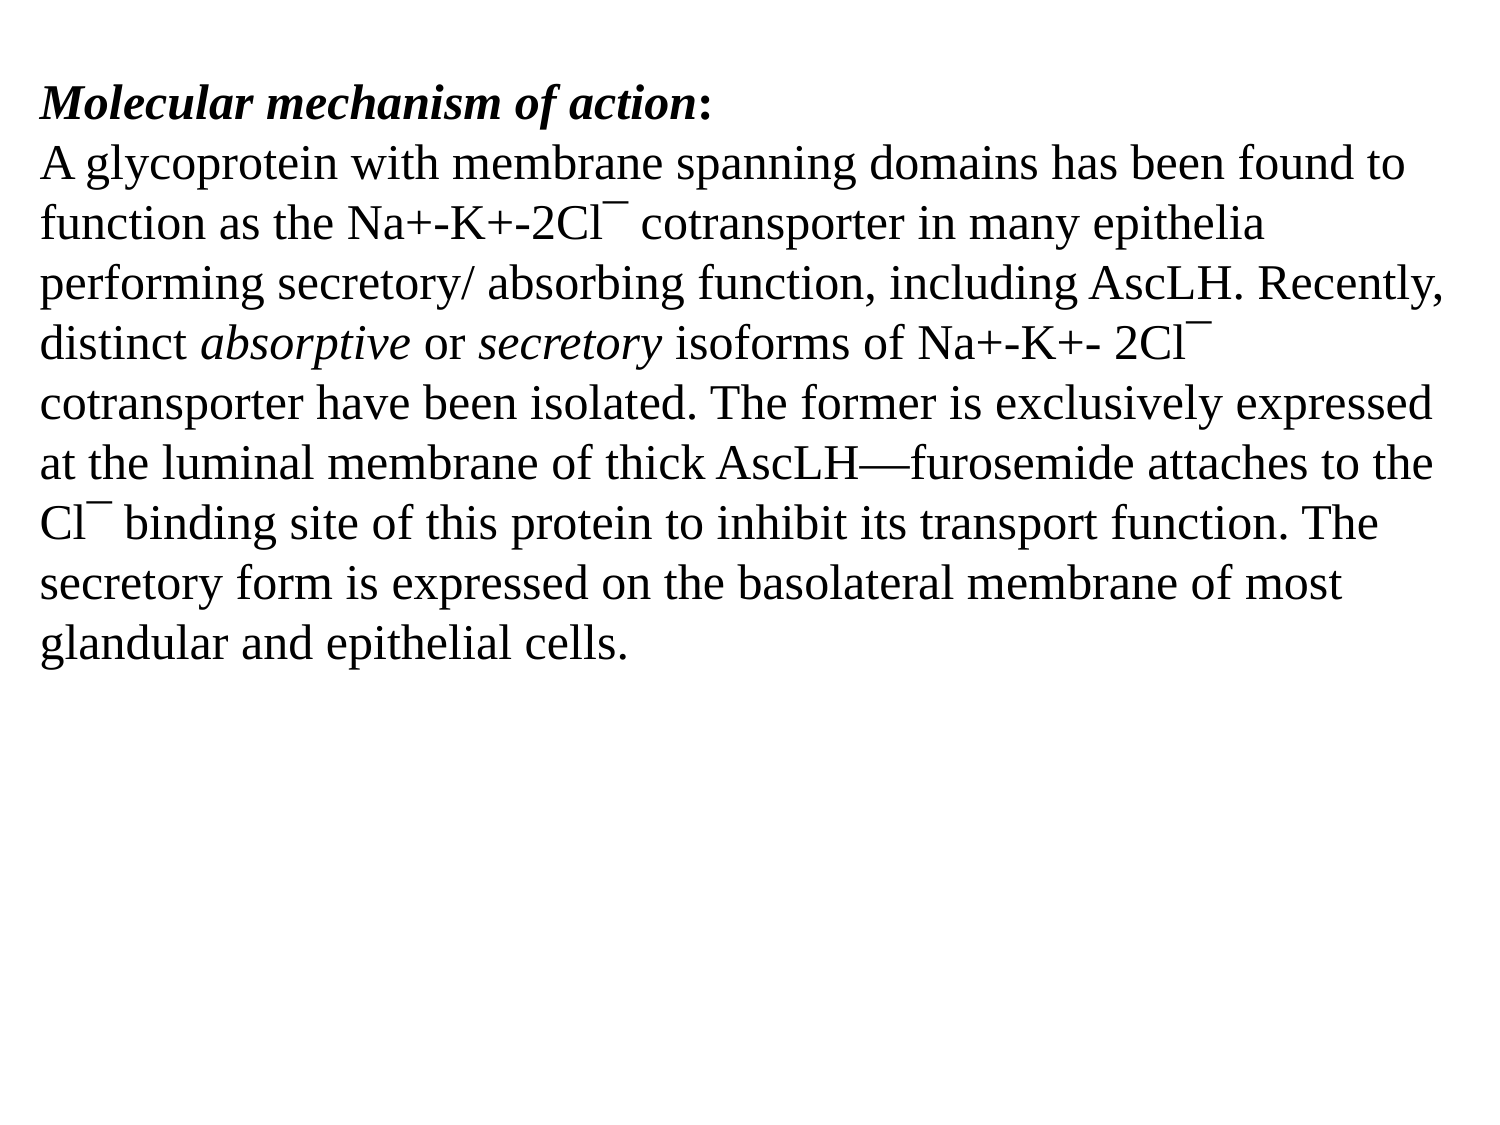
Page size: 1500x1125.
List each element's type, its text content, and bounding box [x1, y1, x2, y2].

text_box Molecular mechanism of action: A glycoprotein with membrane spanning domains has been found to function as the Na+-K+-2Cl¯ cotransporter in many epithelia performing secretory/ absorbing function, including AscLH. Recently, distinct absorptive or secretory isoforms of Na+-K+- 2Cl¯ cotransporter have been isolated. The former is exclusively expressed at the luminal membrane of thick AscLH—furosemide attaches to the Cl¯ binding site of this protein to inhibit its transport function. The secretory form is expressed on the basolateral membrane of most glandular and epithelial cells. [24, 62, 1463, 678]
